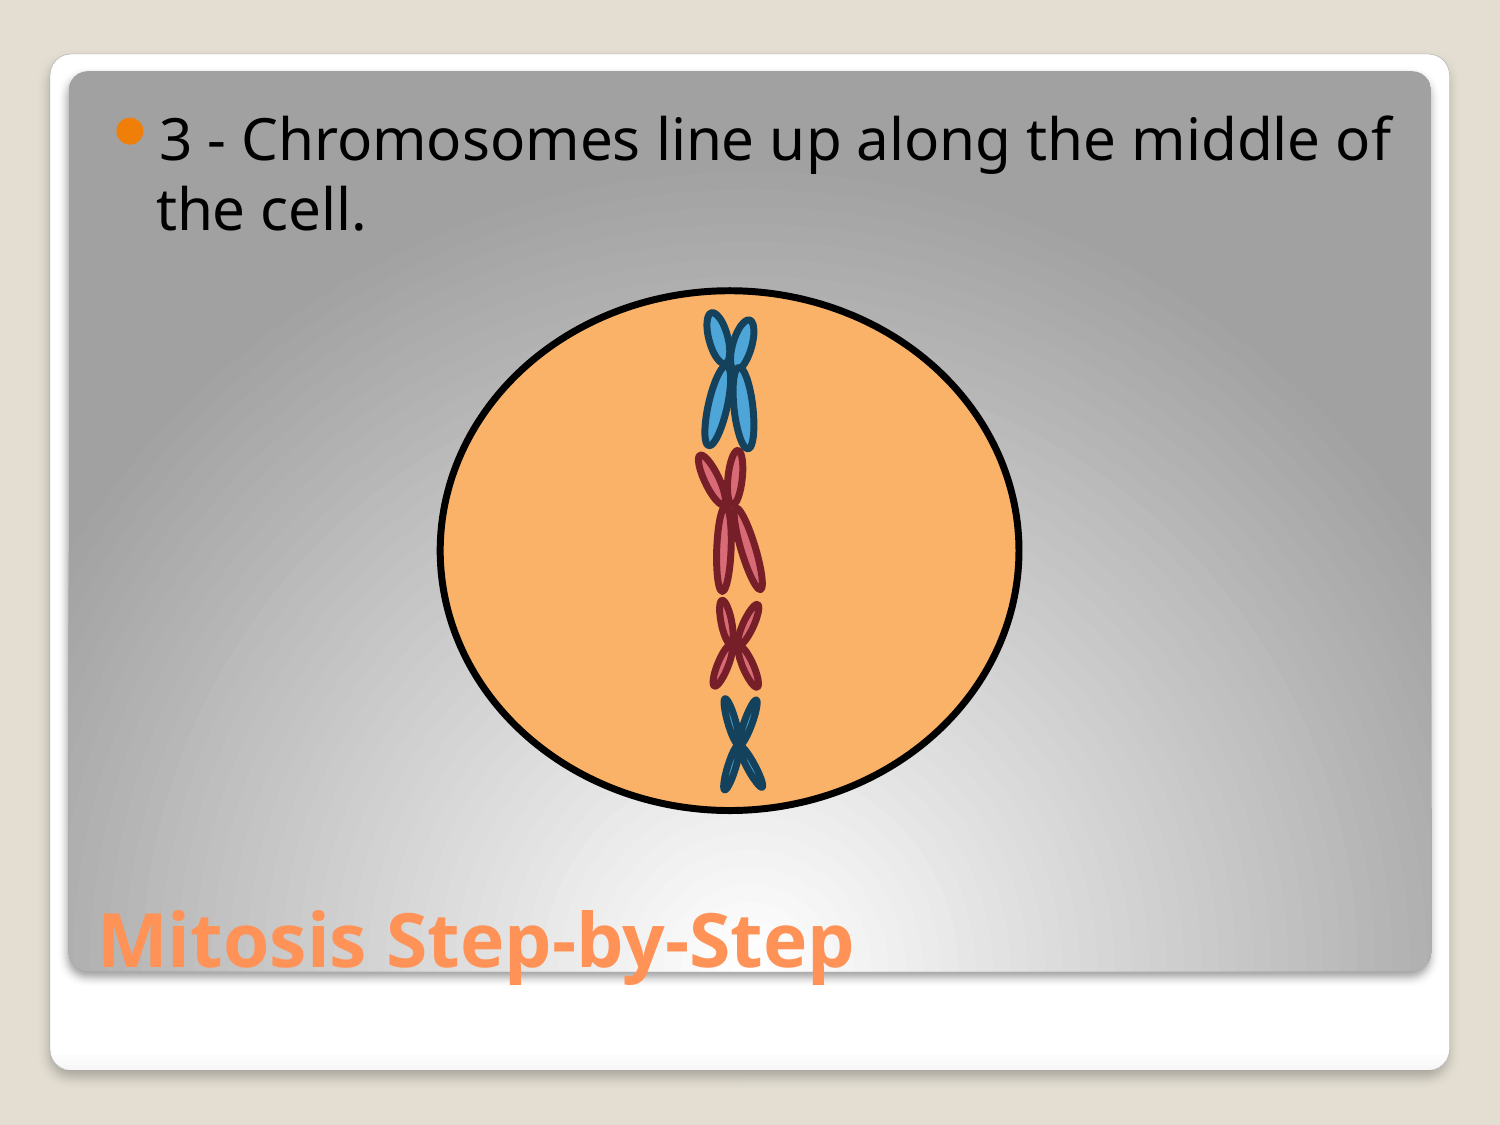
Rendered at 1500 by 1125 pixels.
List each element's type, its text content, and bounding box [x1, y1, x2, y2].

list 3 - Chromosomes line up along the middle of the cell. [82, 86, 1425, 774]
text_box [671, 446, 765, 589]
text_box [436, 287, 1023, 815]
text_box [727, 700, 756, 792]
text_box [718, 600, 756, 690]
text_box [699, 309, 766, 447]
title Mitosis Step-by-Step [82, 817, 1425, 990]
